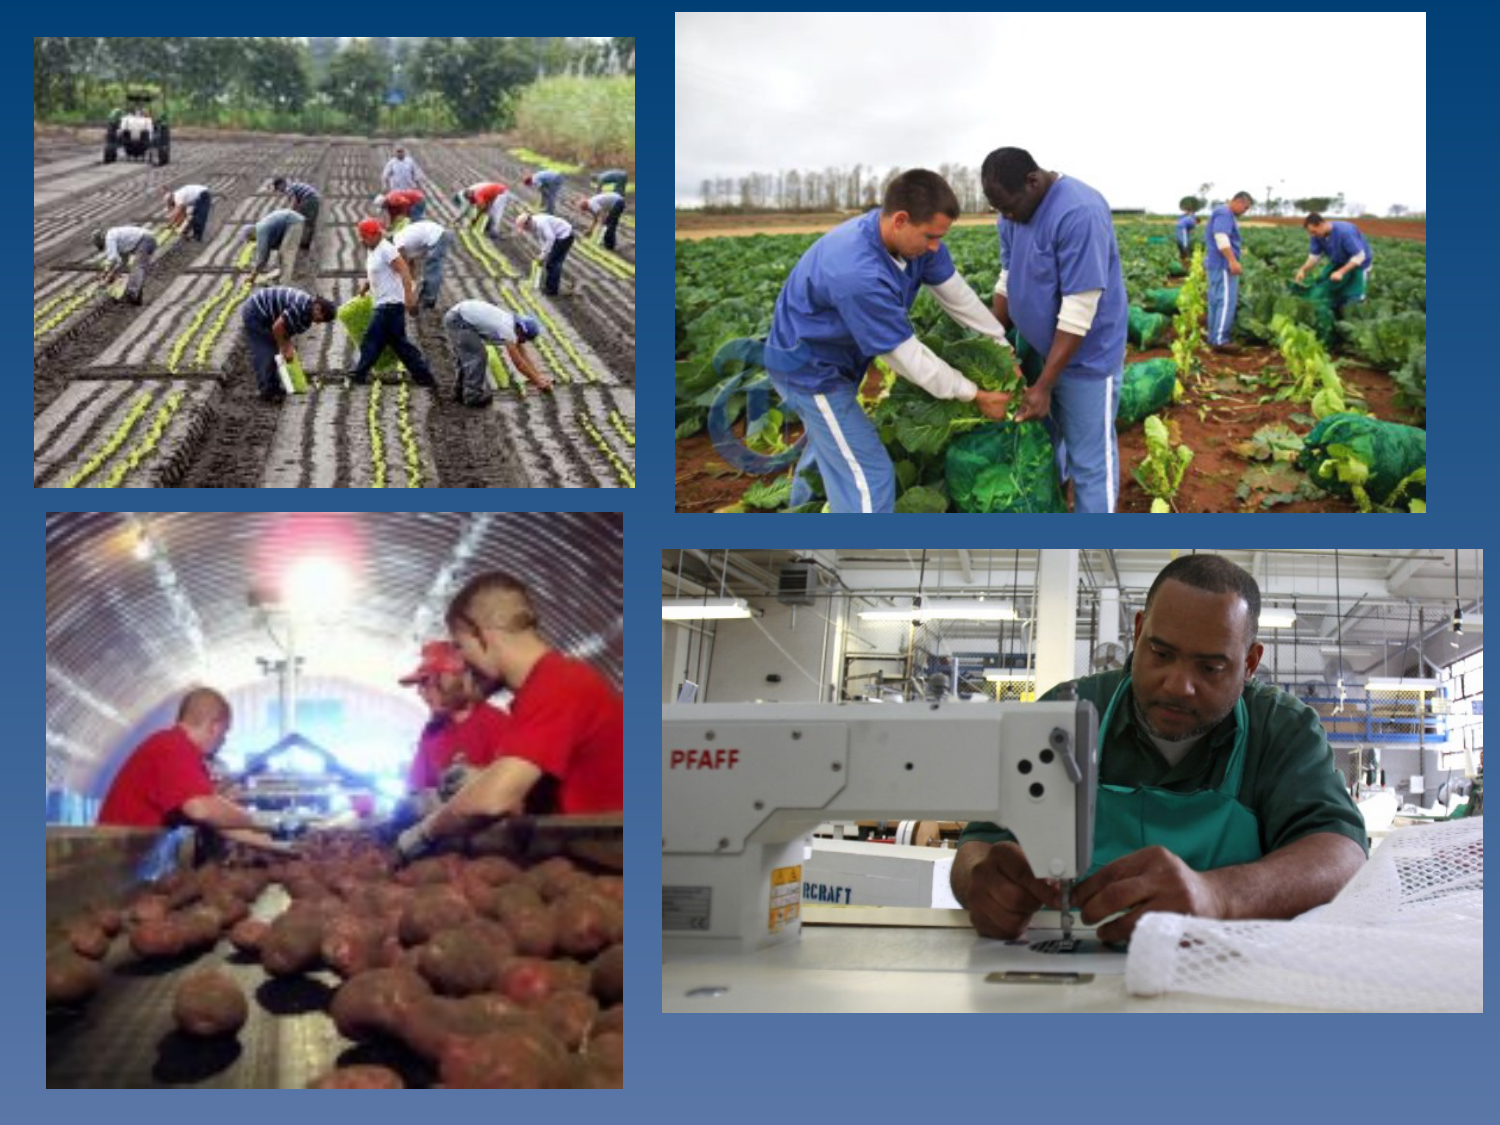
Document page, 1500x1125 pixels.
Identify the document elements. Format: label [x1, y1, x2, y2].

picture [45, 511, 624, 1090]
picture [674, 12, 1426, 513]
picture [661, 549, 1484, 1013]
picture [33, 36, 636, 488]
